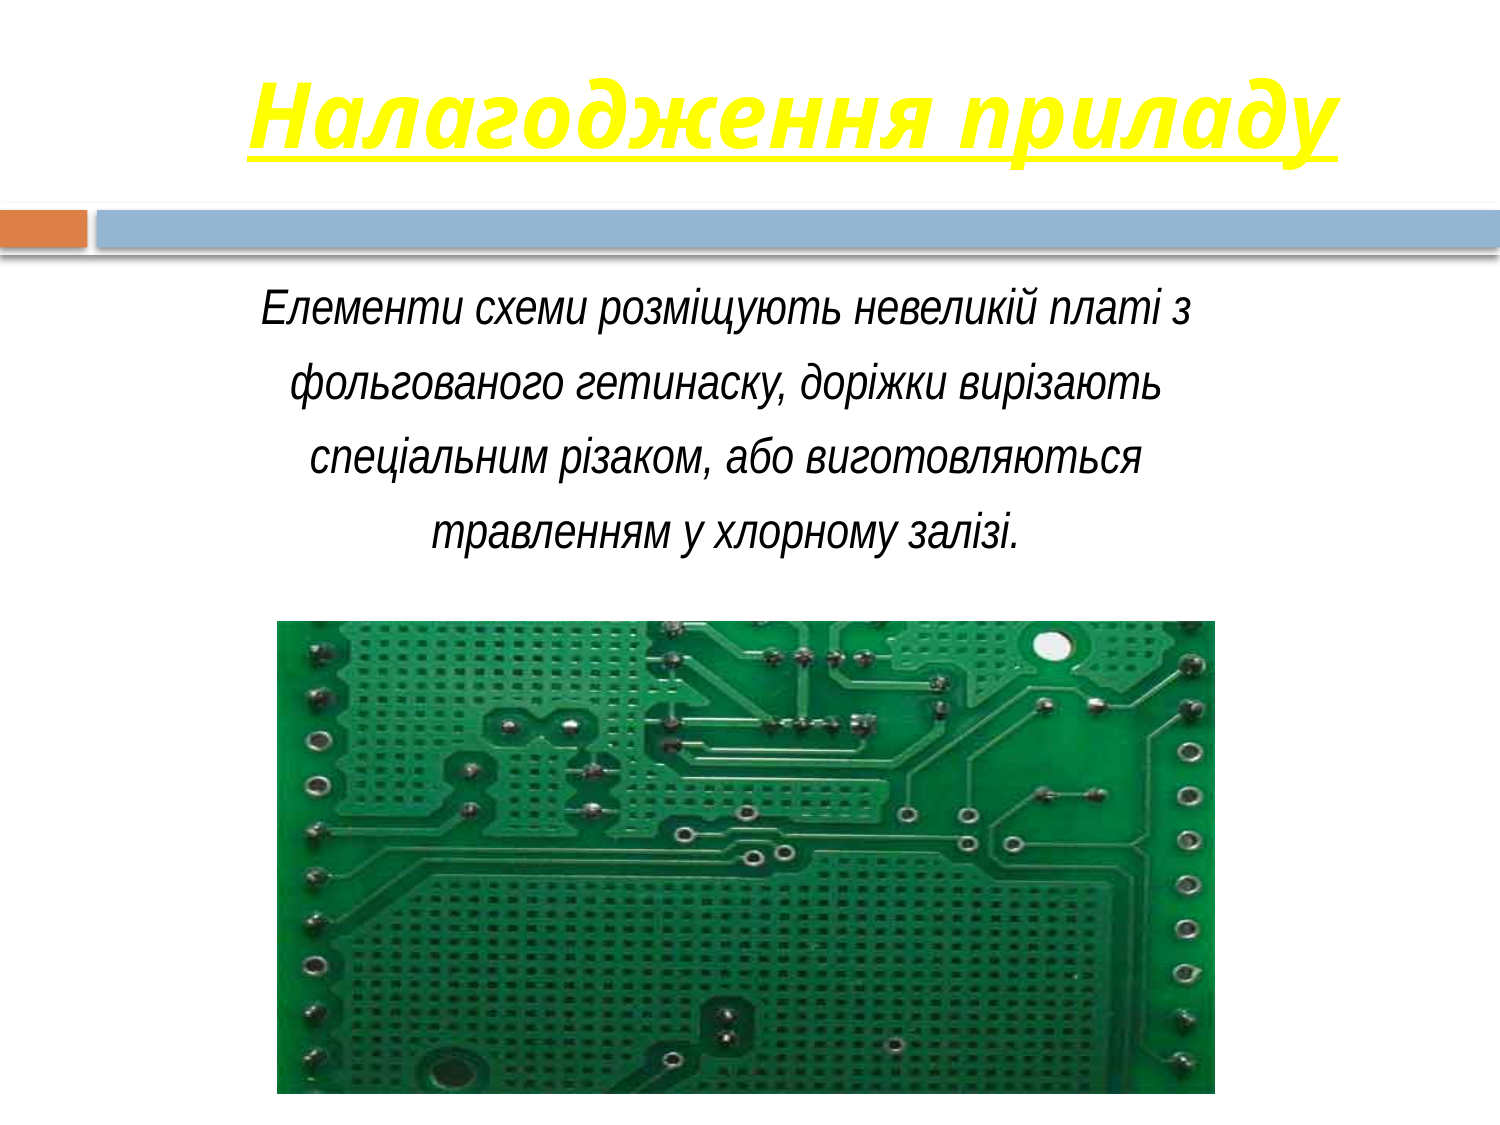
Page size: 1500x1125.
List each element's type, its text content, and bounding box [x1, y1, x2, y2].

picture [277, 621, 1216, 1095]
list Елементи схеми розміщують невеликій платі з фольгованого гетинаску, доріжки вирізають спеціальним різаком, або виготовляються травленням у хлорному залізі. [53, 267, 1412, 1005]
title Налагодження приладу [123, 30, 1462, 194]
